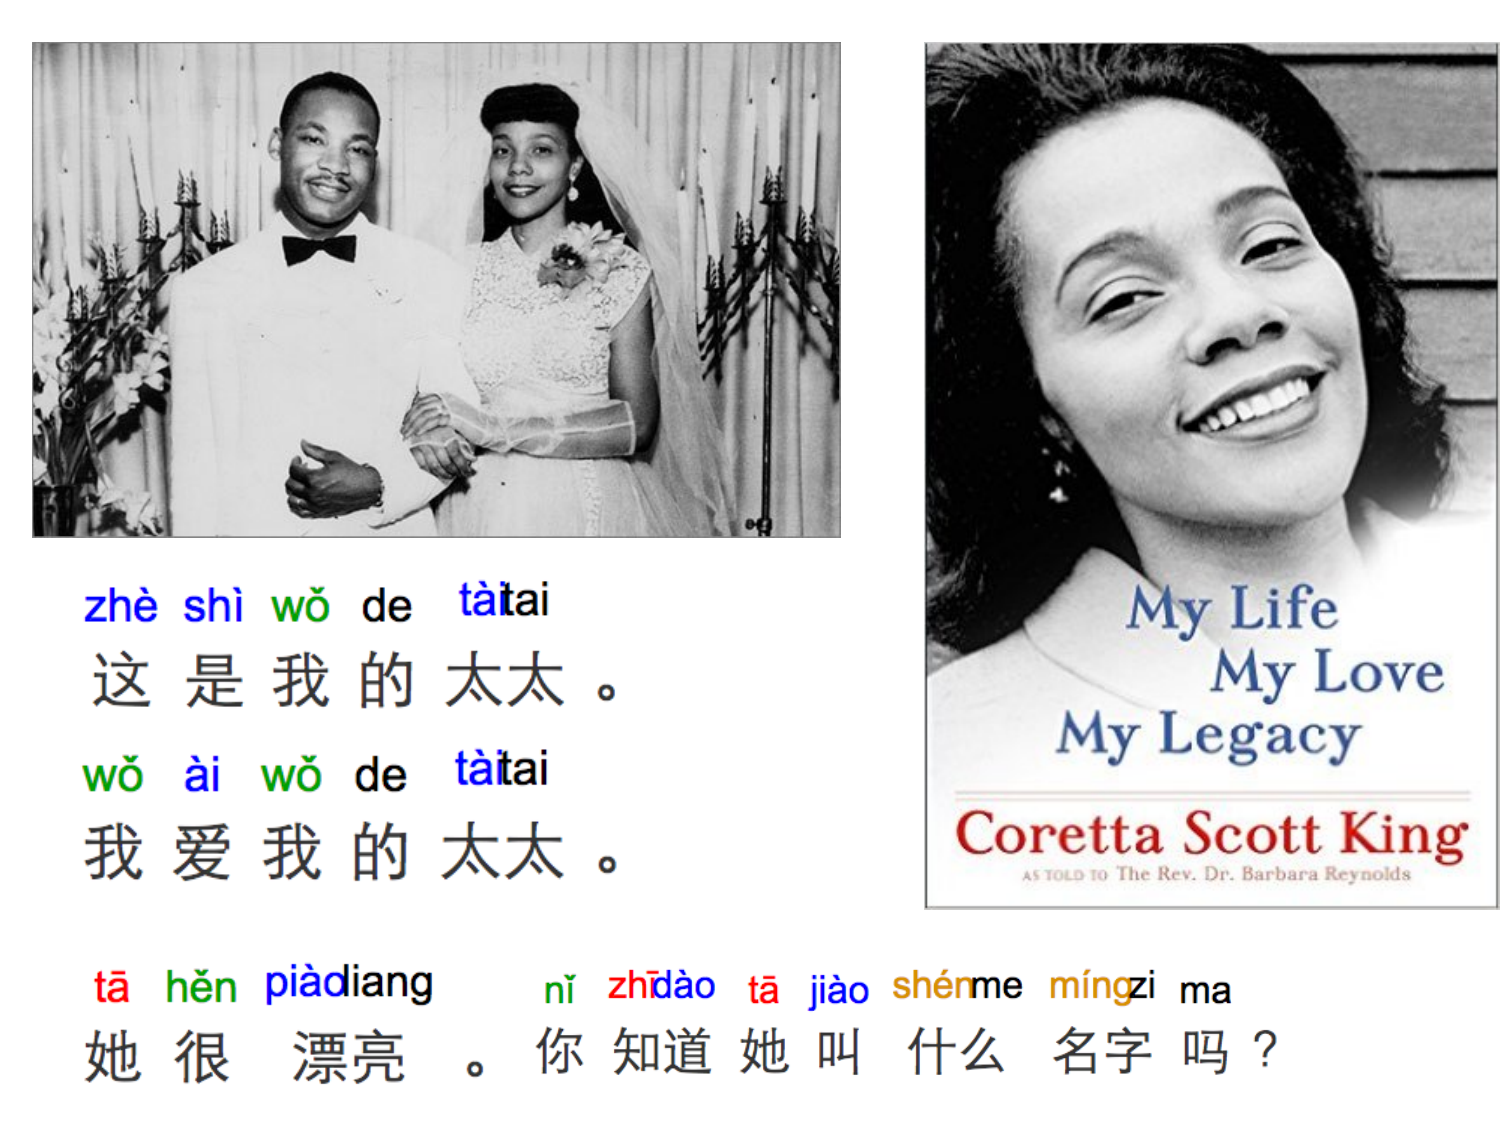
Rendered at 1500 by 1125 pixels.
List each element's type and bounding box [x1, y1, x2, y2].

picture [533, 947, 1306, 1098]
picture [70, 938, 508, 1125]
picture [31, 41, 841, 538]
picture [70, 562, 648, 910]
picture [924, 41, 1500, 910]
